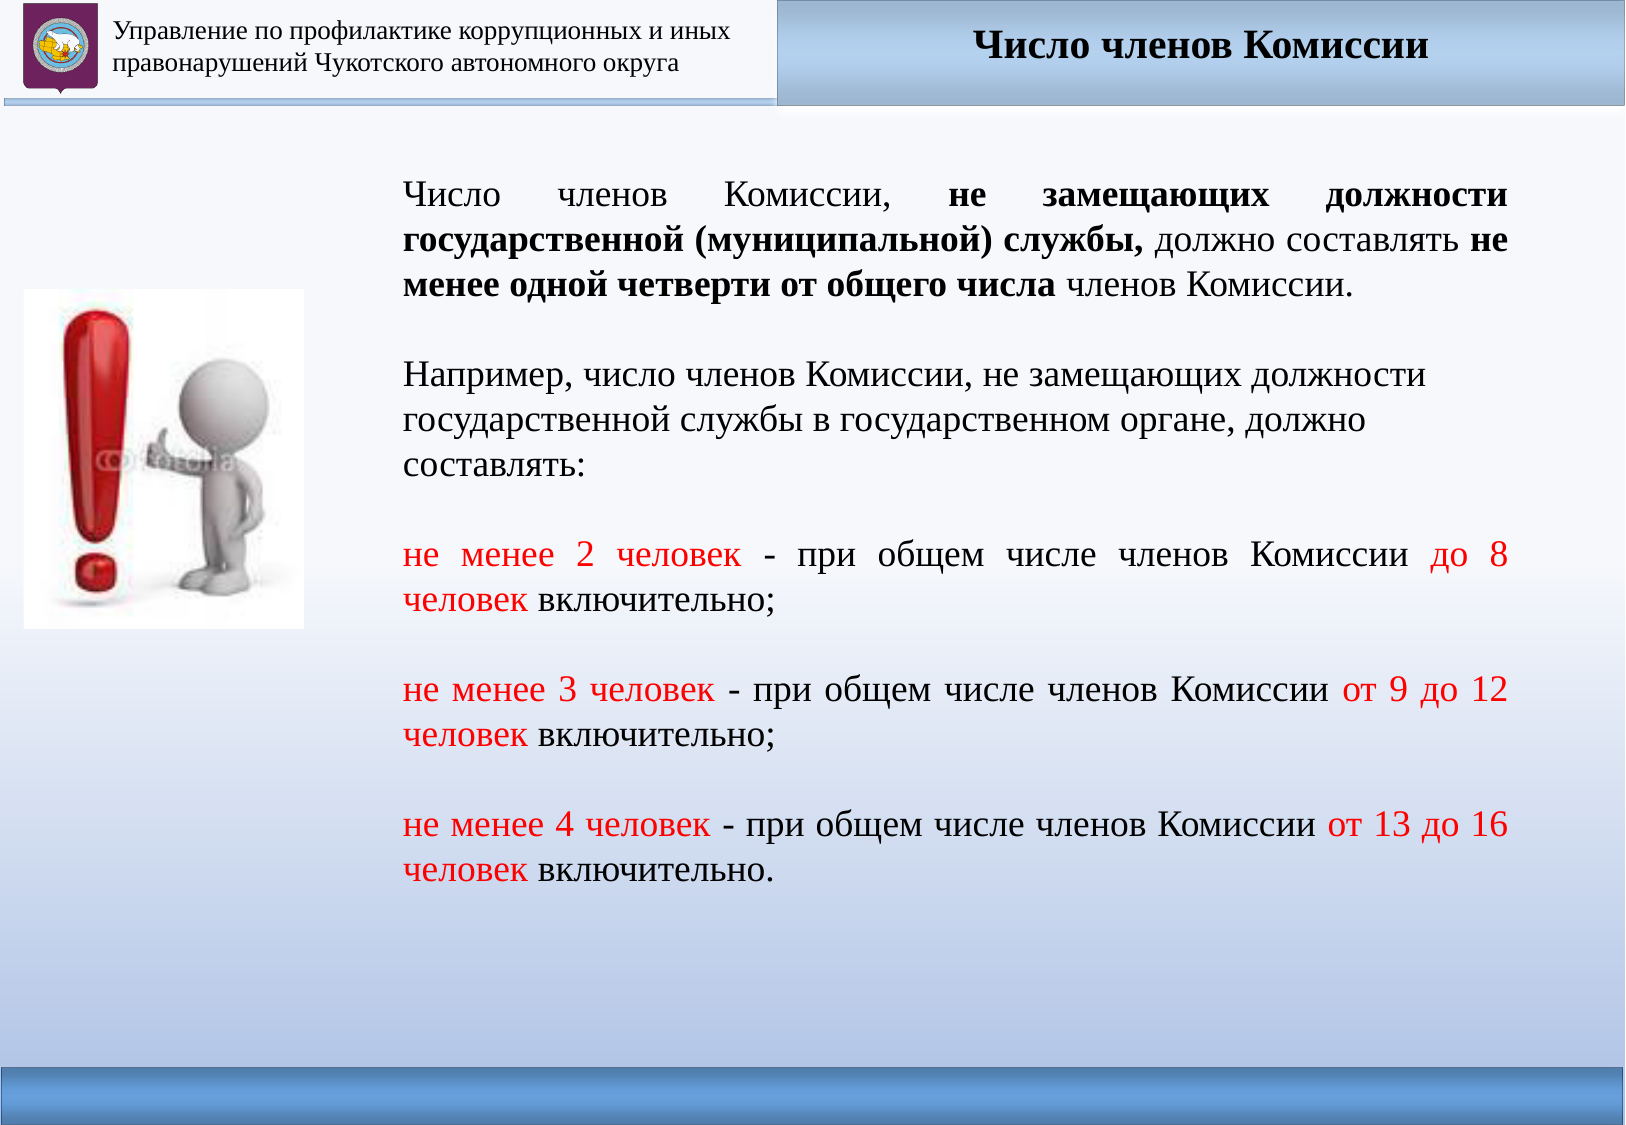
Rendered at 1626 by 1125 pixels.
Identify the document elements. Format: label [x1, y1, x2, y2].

picture [23, 289, 304, 629]
text_box [0, 0, 1625, 1125]
